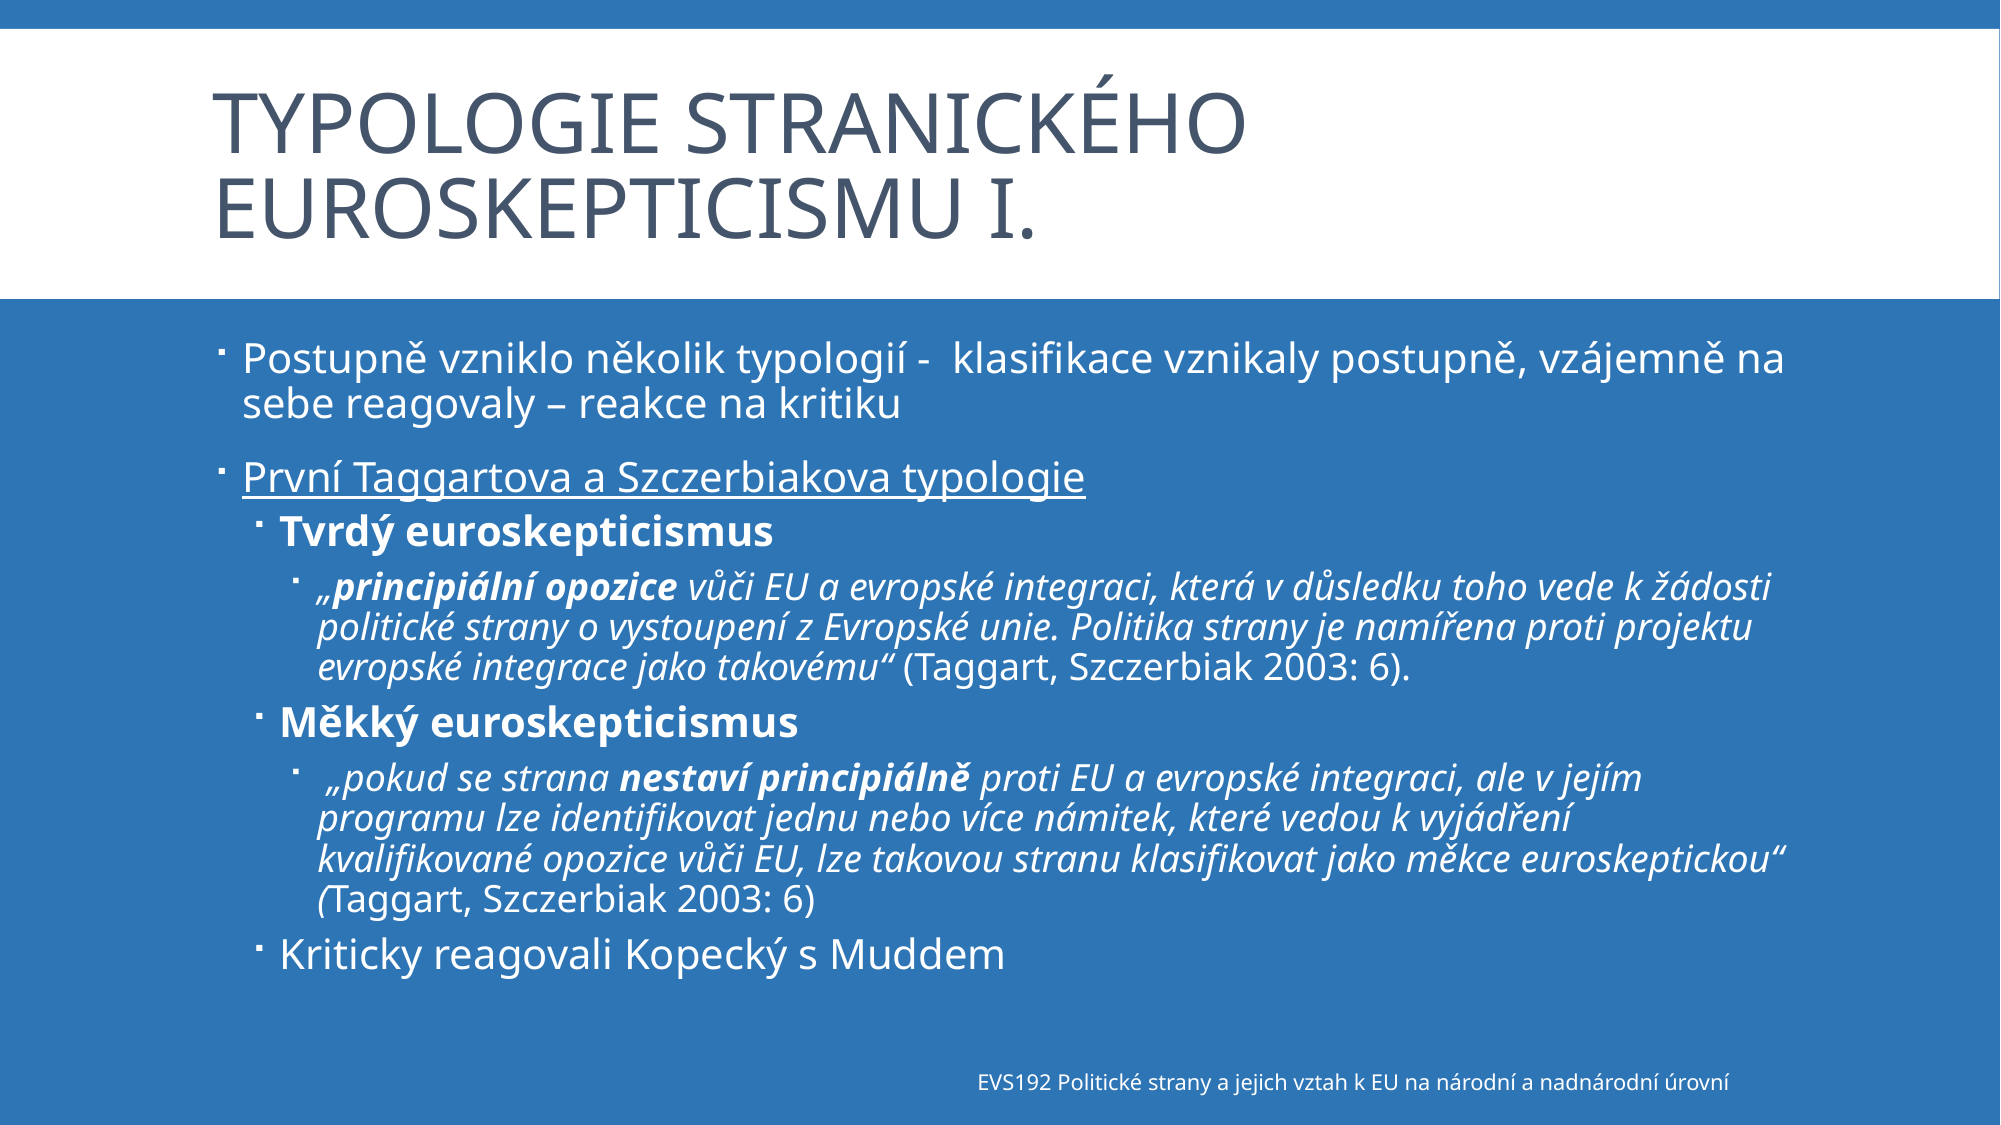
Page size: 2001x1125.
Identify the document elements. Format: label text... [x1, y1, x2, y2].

list Postupně vzniklo několik typologií - klasifikace vznikaly postupně, vzájemně na sebe reagovaly – reakce na kritiku První Taggartova a Szczerbiakova typologie Tvrdý euroskepticismus „principiální opozice vůči EU a evropské integraci, která v důsledku toho vede k žádosti politické strany o vystoupení z Evropské unie. Politika strany je namířena proti projektu evropské integrace jako takovému“ (Taggart, Szczerbiak 2003: 6). Měkký euroskepticismus „pokud se strana nestaví principiálně proti EU a evropské integraci, ale v jejím programu lze identifikovat jednu nebo více námitek, které vedou k vyjádření kvalifikované opozice vůči EU, lze takovou stranu klasifikovat jako měkce euroskeptickou“ (Taggart, Szczerbiak 2003: 6) Kriticky reagovali Kopecký s Muddem [197, 329, 1803, 1020]
footer EVS192 Politické strany a jejich vztah k EU na národní a nadnárodní úrovní [918, 1053, 1746, 1114]
title Typologie stranického euroskepticismu I. [197, 46, 1803, 295]
